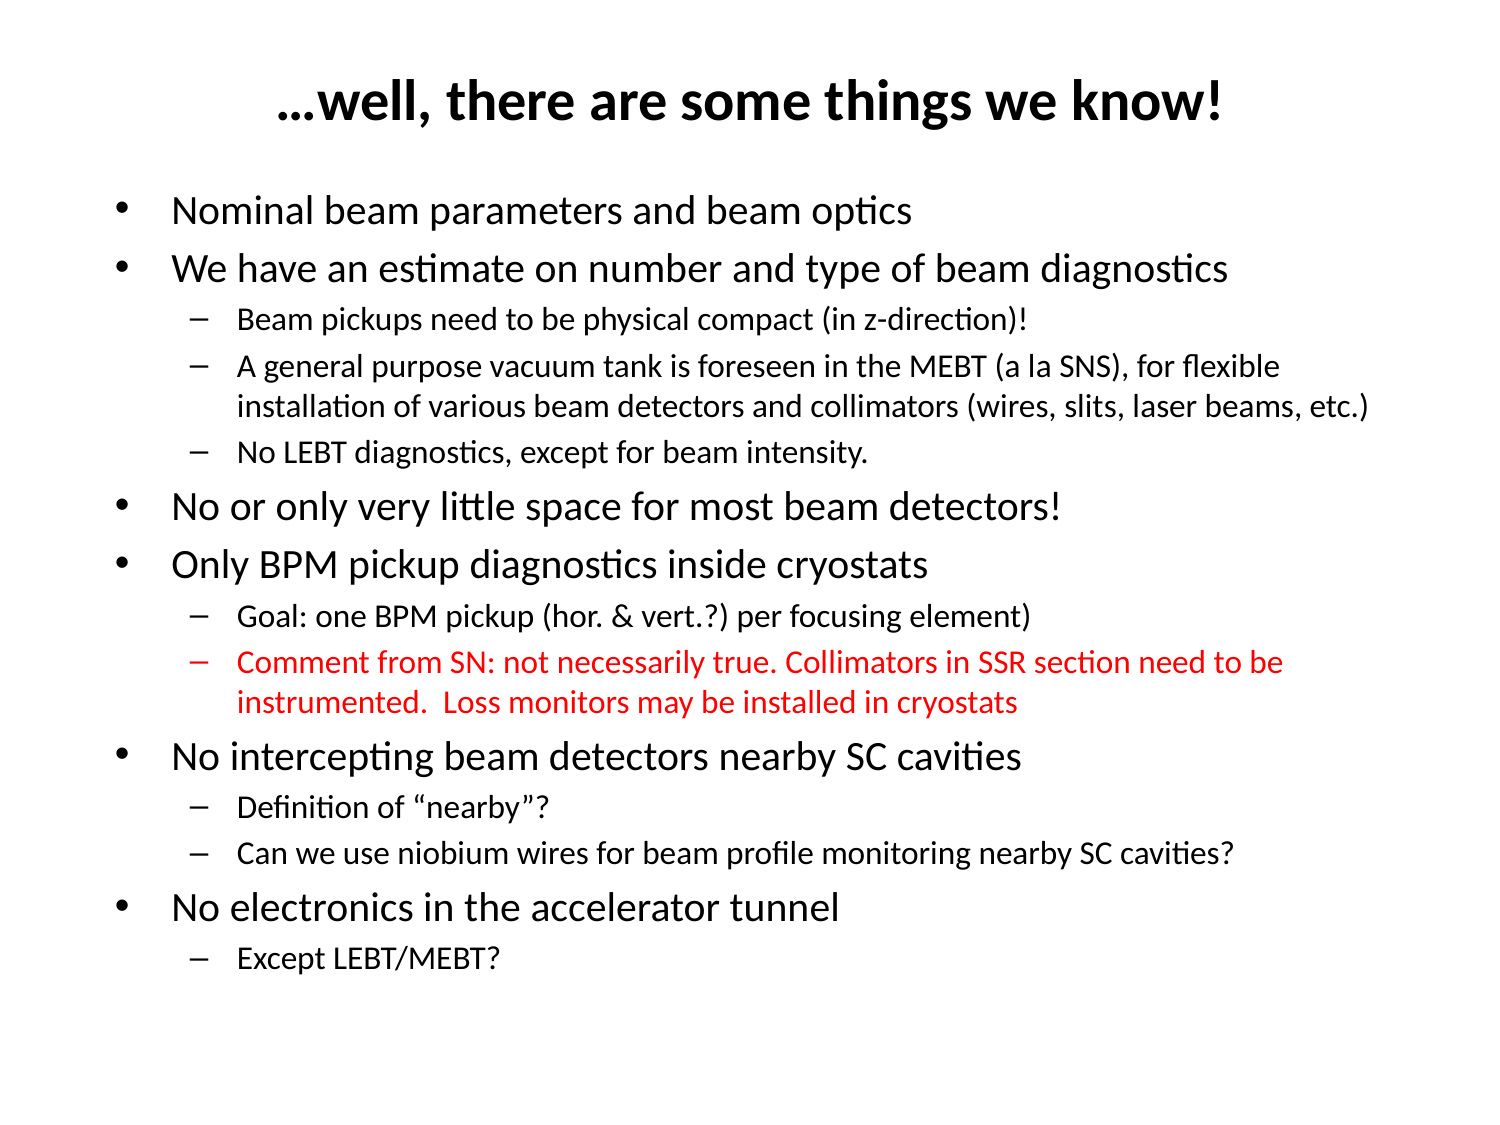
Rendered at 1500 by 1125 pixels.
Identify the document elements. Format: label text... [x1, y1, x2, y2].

list Nominal beam parameters and beam optics We have an estimate on number and type of beam diagnostics Beam pickups need to be physical compact (in z-direction)! A general purpose vacuum tank is foreseen in the MEBT (a la SNS), for flexible installation of various beam detectors and collimators (wires, slits, laser beams, etc.) No LEBT diagnostics, except for beam intensity. No or only very little space for most beam detectors! Only BPM pickup diagnostics inside cryostats Goal: one BPM pickup (hor. & vert.?) per focusing element) Comment from SN: not necessarily true. Collimators in SSR section need to be instrumented. Loss monitors may be installed in cryostats No intercepting beam detectors nearby SC cavities Definition of “nearby”? Can we use niobium wires for beam profile monitoring nearby SC cavities? No electronics in the accelerator tunnel Except LEBT/MEBT? [99, 174, 1413, 1005]
title …well, there are some things we know! [75, 45, 1425, 150]
